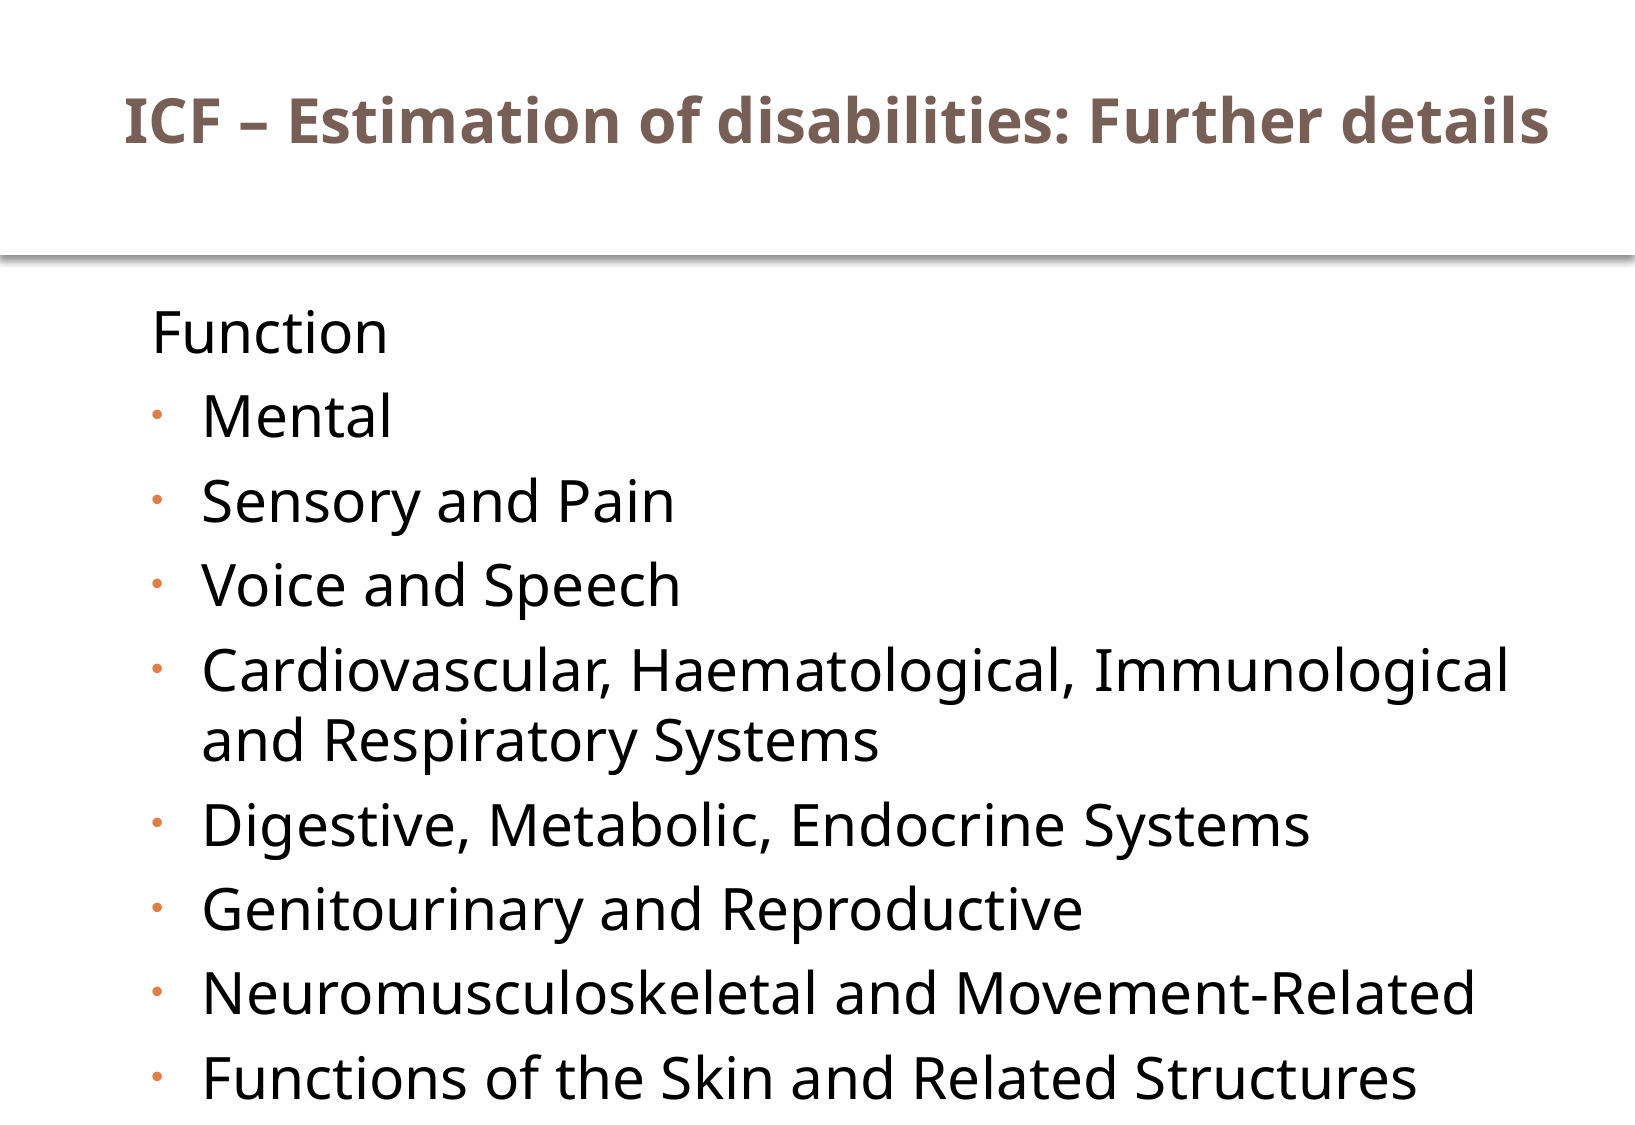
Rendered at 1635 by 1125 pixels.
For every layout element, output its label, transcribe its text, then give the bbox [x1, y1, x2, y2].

list Function Mental Sensory and Pain Voice and Speech Cardiovascular, Haematological, Immunological and Respiratory Systems Digestive, Metabolic, Endocrine Systems Genitourinary and Reproductive Neuromusculoskeletal and Movement-Related Functions of the Skin and Related Structures [136, 287, 1567, 1125]
title ICF – Estimation of disabilities: Further details [109, 37, 1568, 200]
